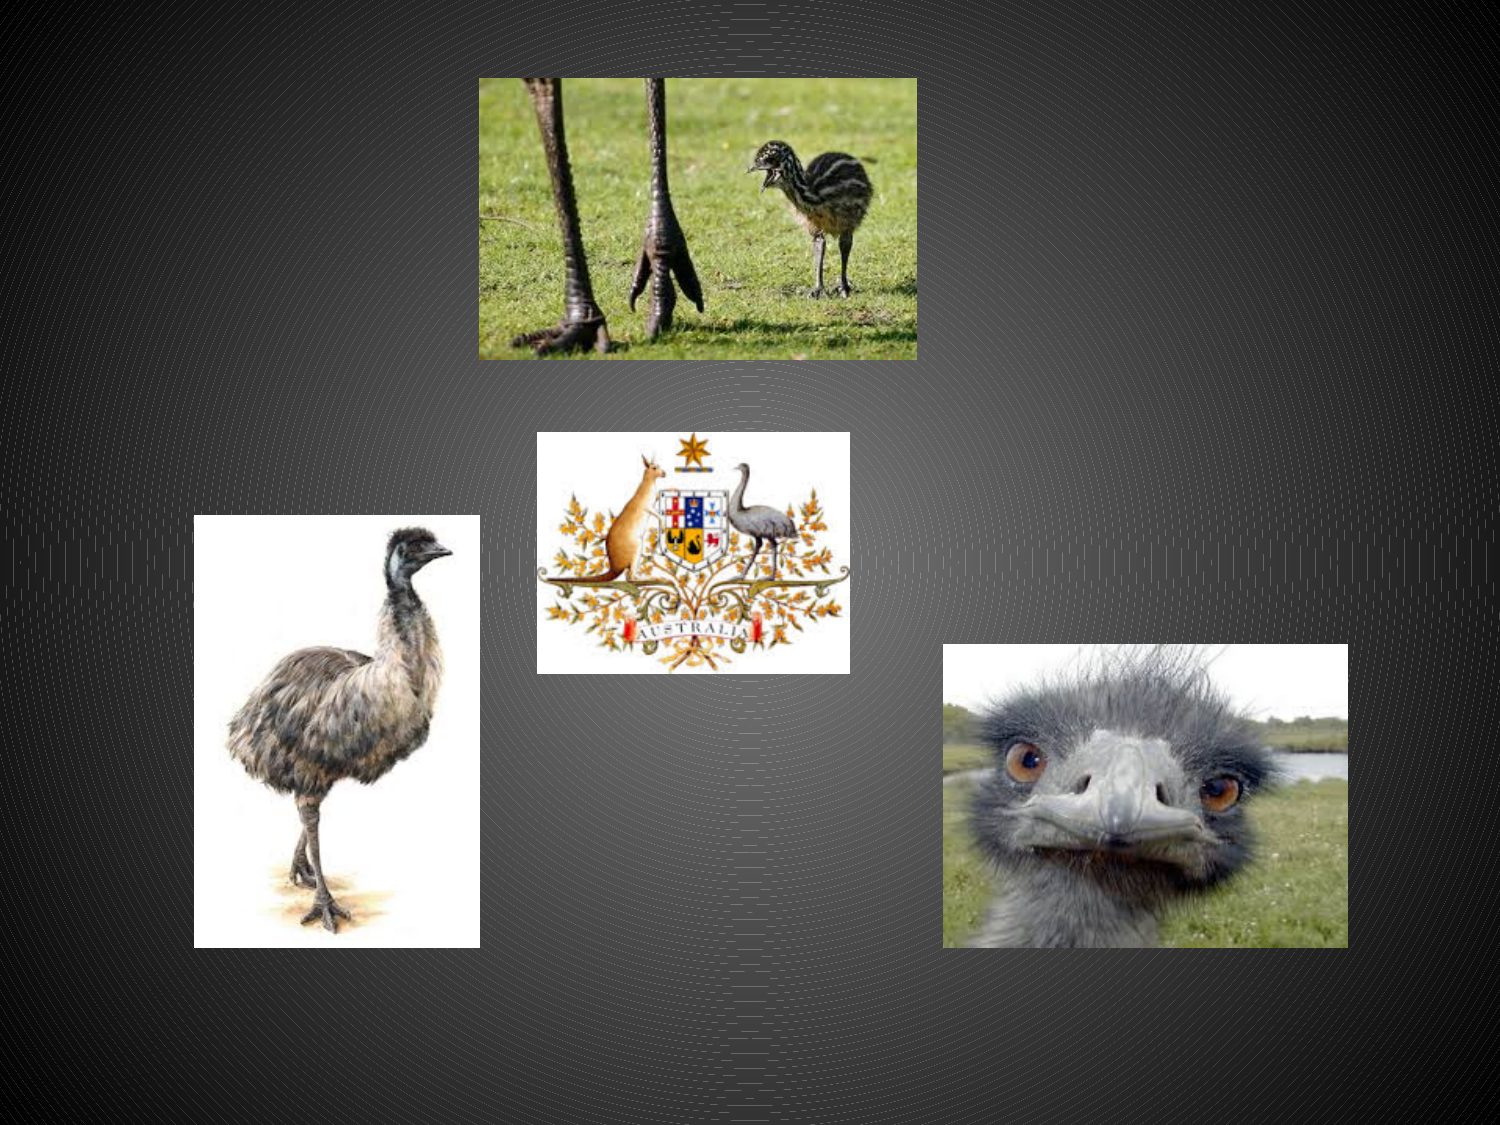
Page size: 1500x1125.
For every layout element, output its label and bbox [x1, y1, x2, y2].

list [537, 432, 851, 674]
picture [478, 77, 917, 360]
picture [942, 644, 1349, 949]
picture [194, 514, 480, 949]
